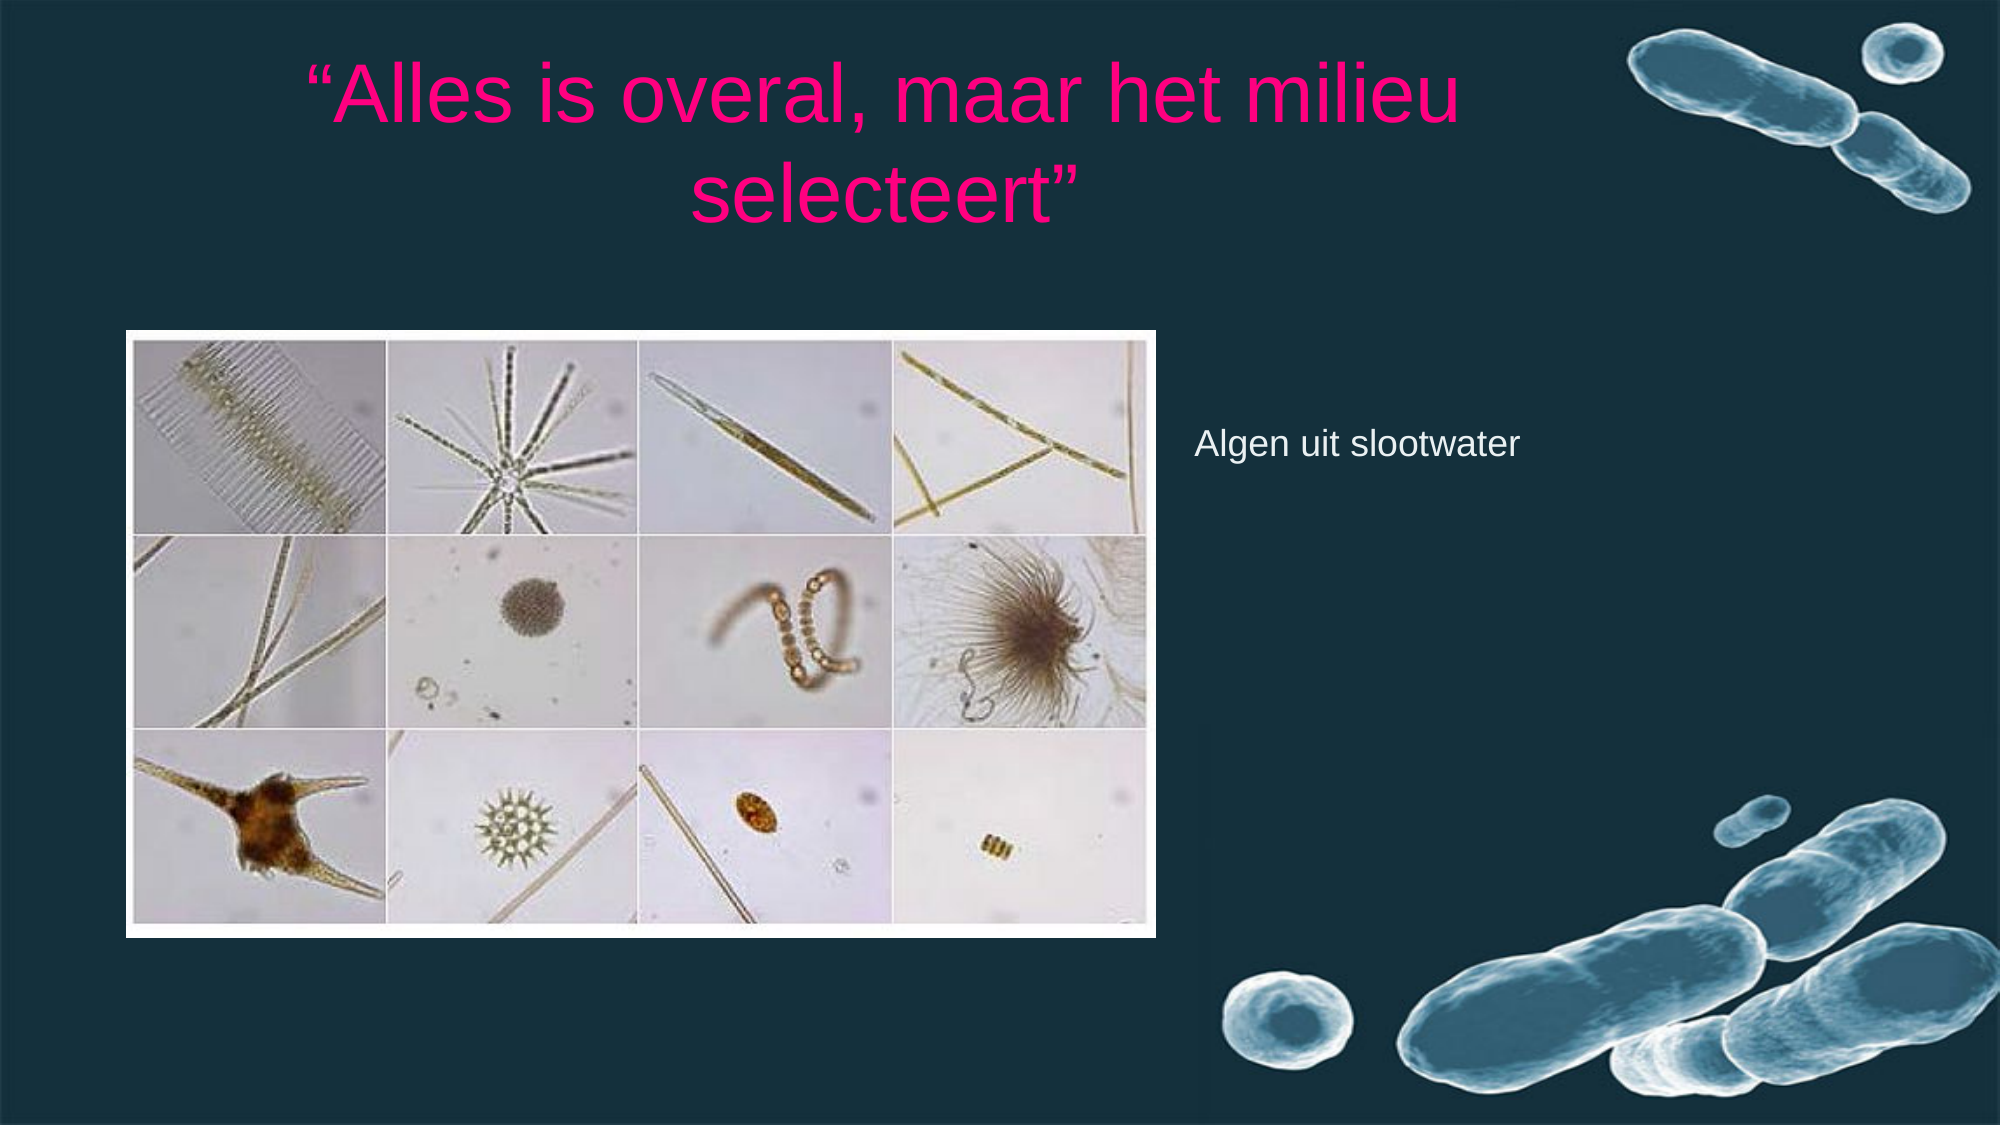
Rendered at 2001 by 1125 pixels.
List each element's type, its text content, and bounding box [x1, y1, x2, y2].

text_box Algen uit slootwater [1179, 411, 1762, 472]
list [126, 330, 1156, 938]
title “Alles is overal, maar het milieu selecteert” [99, 45, 1670, 233]
picture [0, 0, 2000, 1125]
